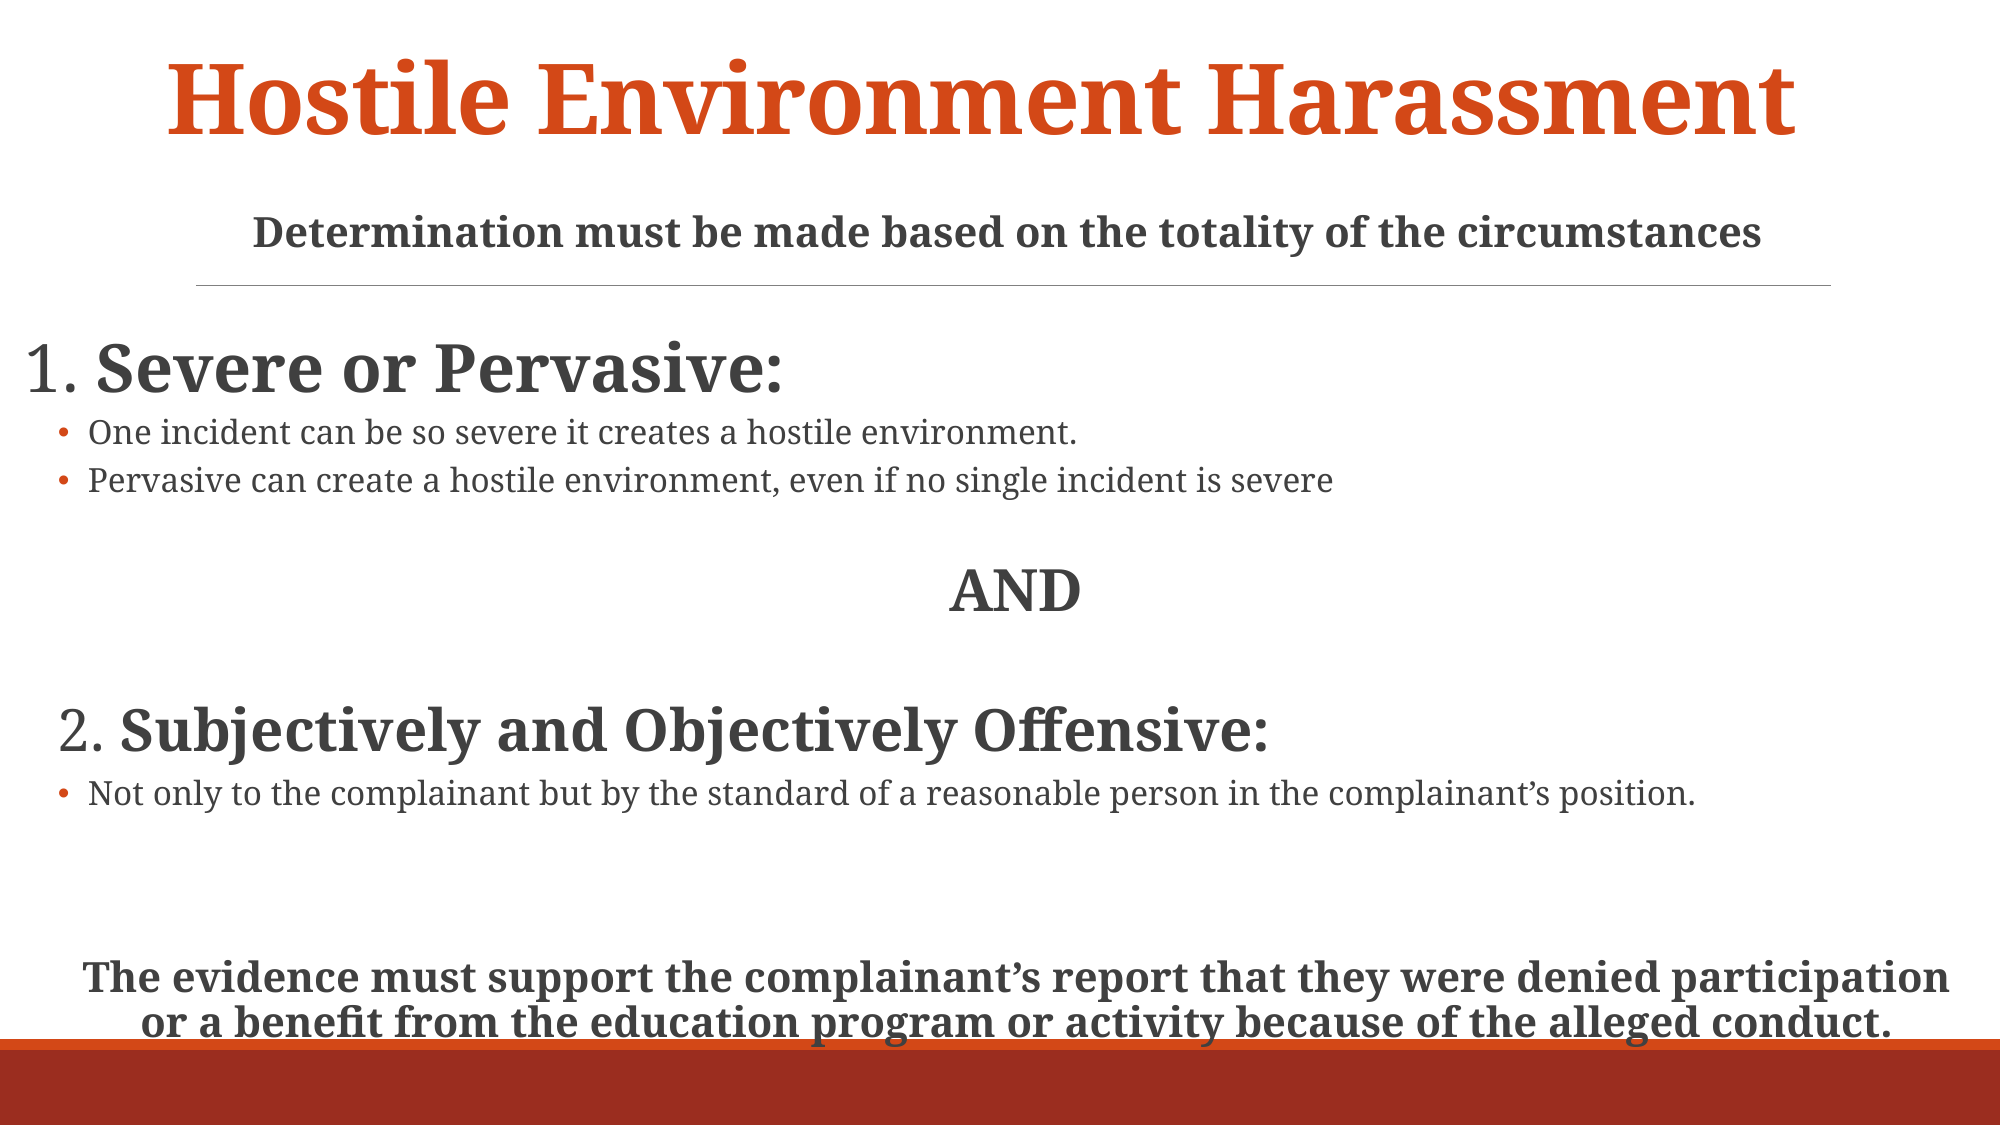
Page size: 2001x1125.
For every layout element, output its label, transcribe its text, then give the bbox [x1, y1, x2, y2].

list Determination must be made based on the totality of the circumstances 1. Severe or Pervasive: One incident can be so severe it creates a hostile environment. Pervasive can create a hostile environment, even if no single incident is severe AND 2. Subjectively and Objectively Offensive: Not only to the complainant but by the standard of a reasonable person in the complainant’s position. The evidence must support the complainant’s report that they were denied participation or a benefit from the education program or activity because of the alleged conduct. [24, 125, 1975, 1100]
title Hostile Environment Harassment [50, 47, 1938, 125]
